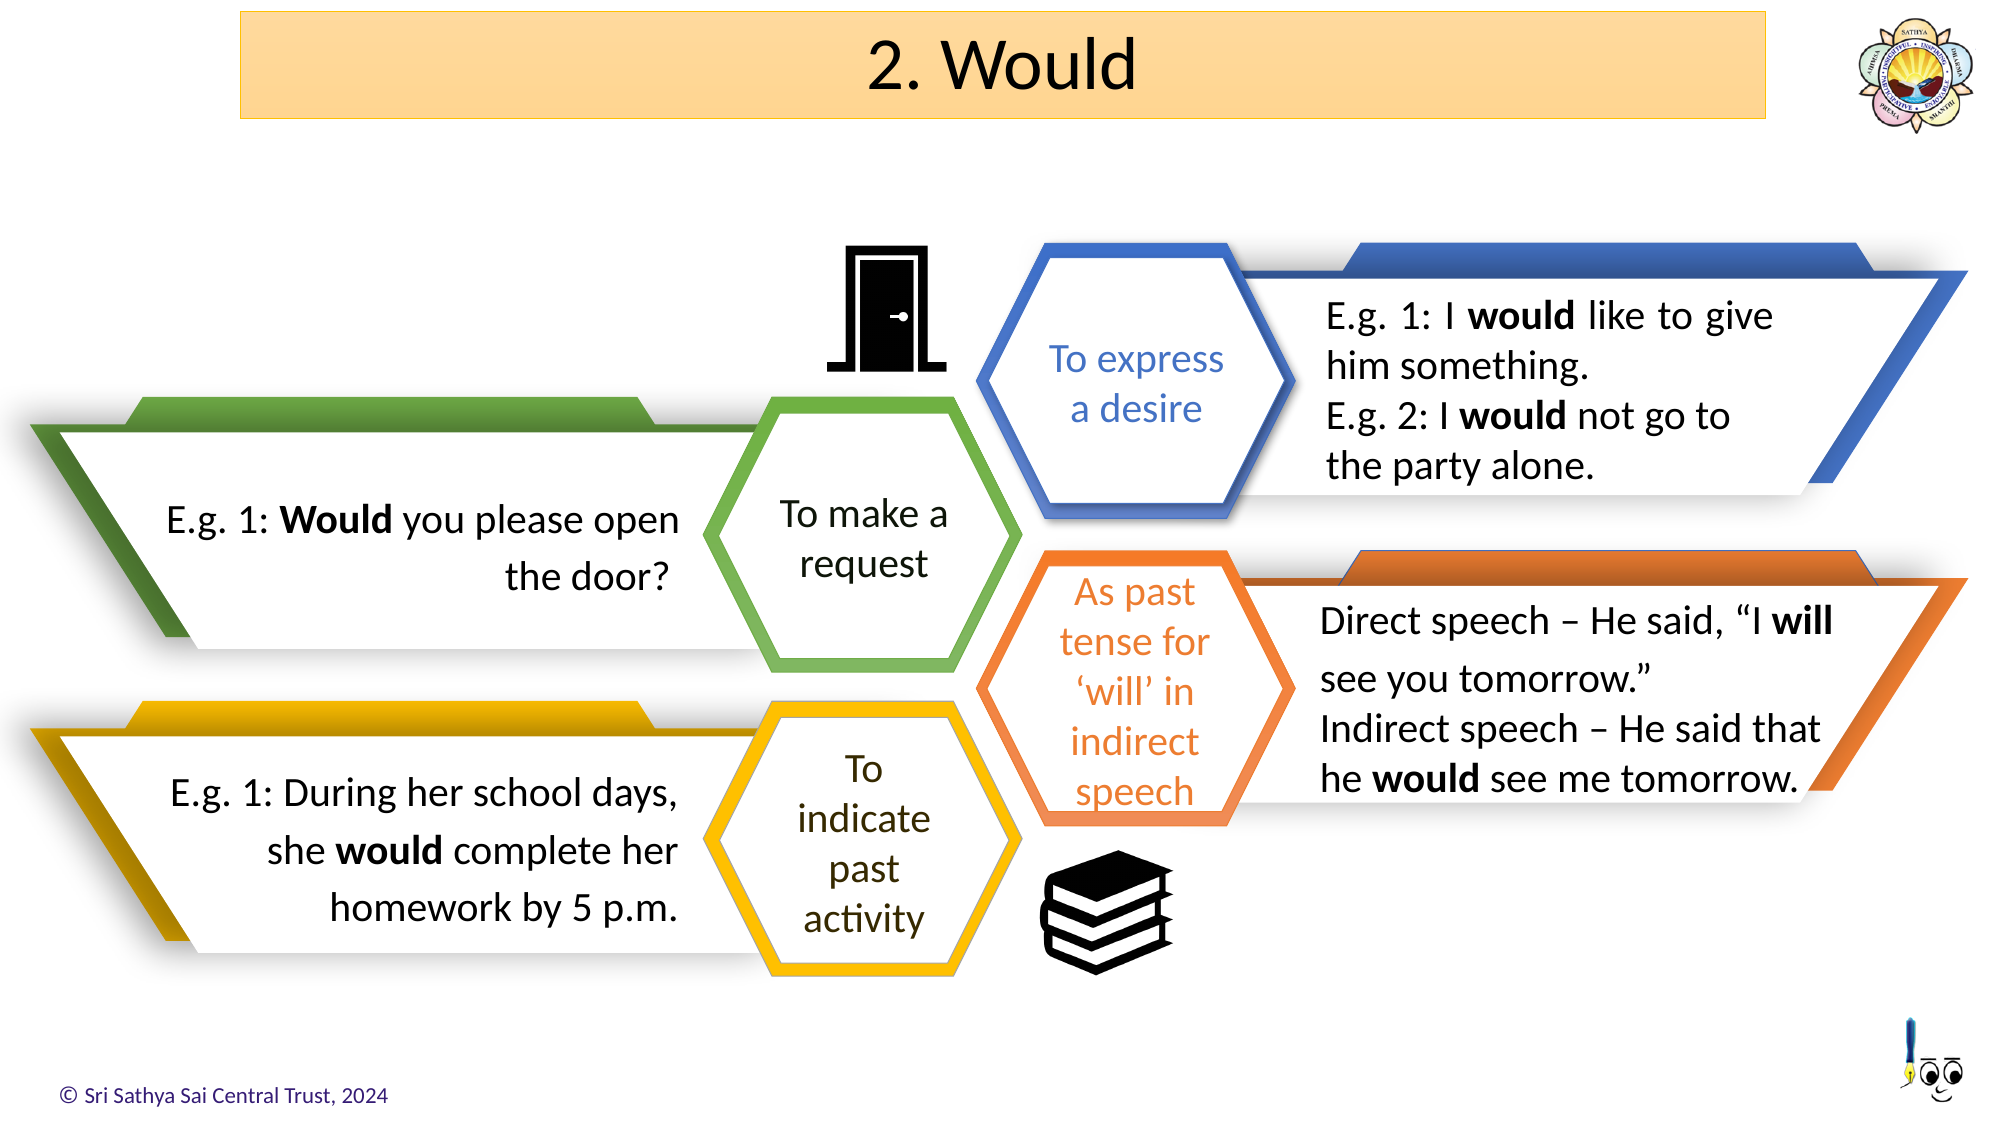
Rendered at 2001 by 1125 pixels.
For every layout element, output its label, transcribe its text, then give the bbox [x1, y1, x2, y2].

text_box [29, 701, 1022, 977]
picture [811, 233, 962, 384]
title 2. Would [240, 11, 1766, 119]
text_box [976, 243, 1969, 519]
picture [1855, 994, 1974, 1113]
picture [1031, 837, 1182, 988]
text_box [29, 396, 1022, 673]
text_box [976, 550, 1969, 826]
picture [1854, 15, 1976, 134]
